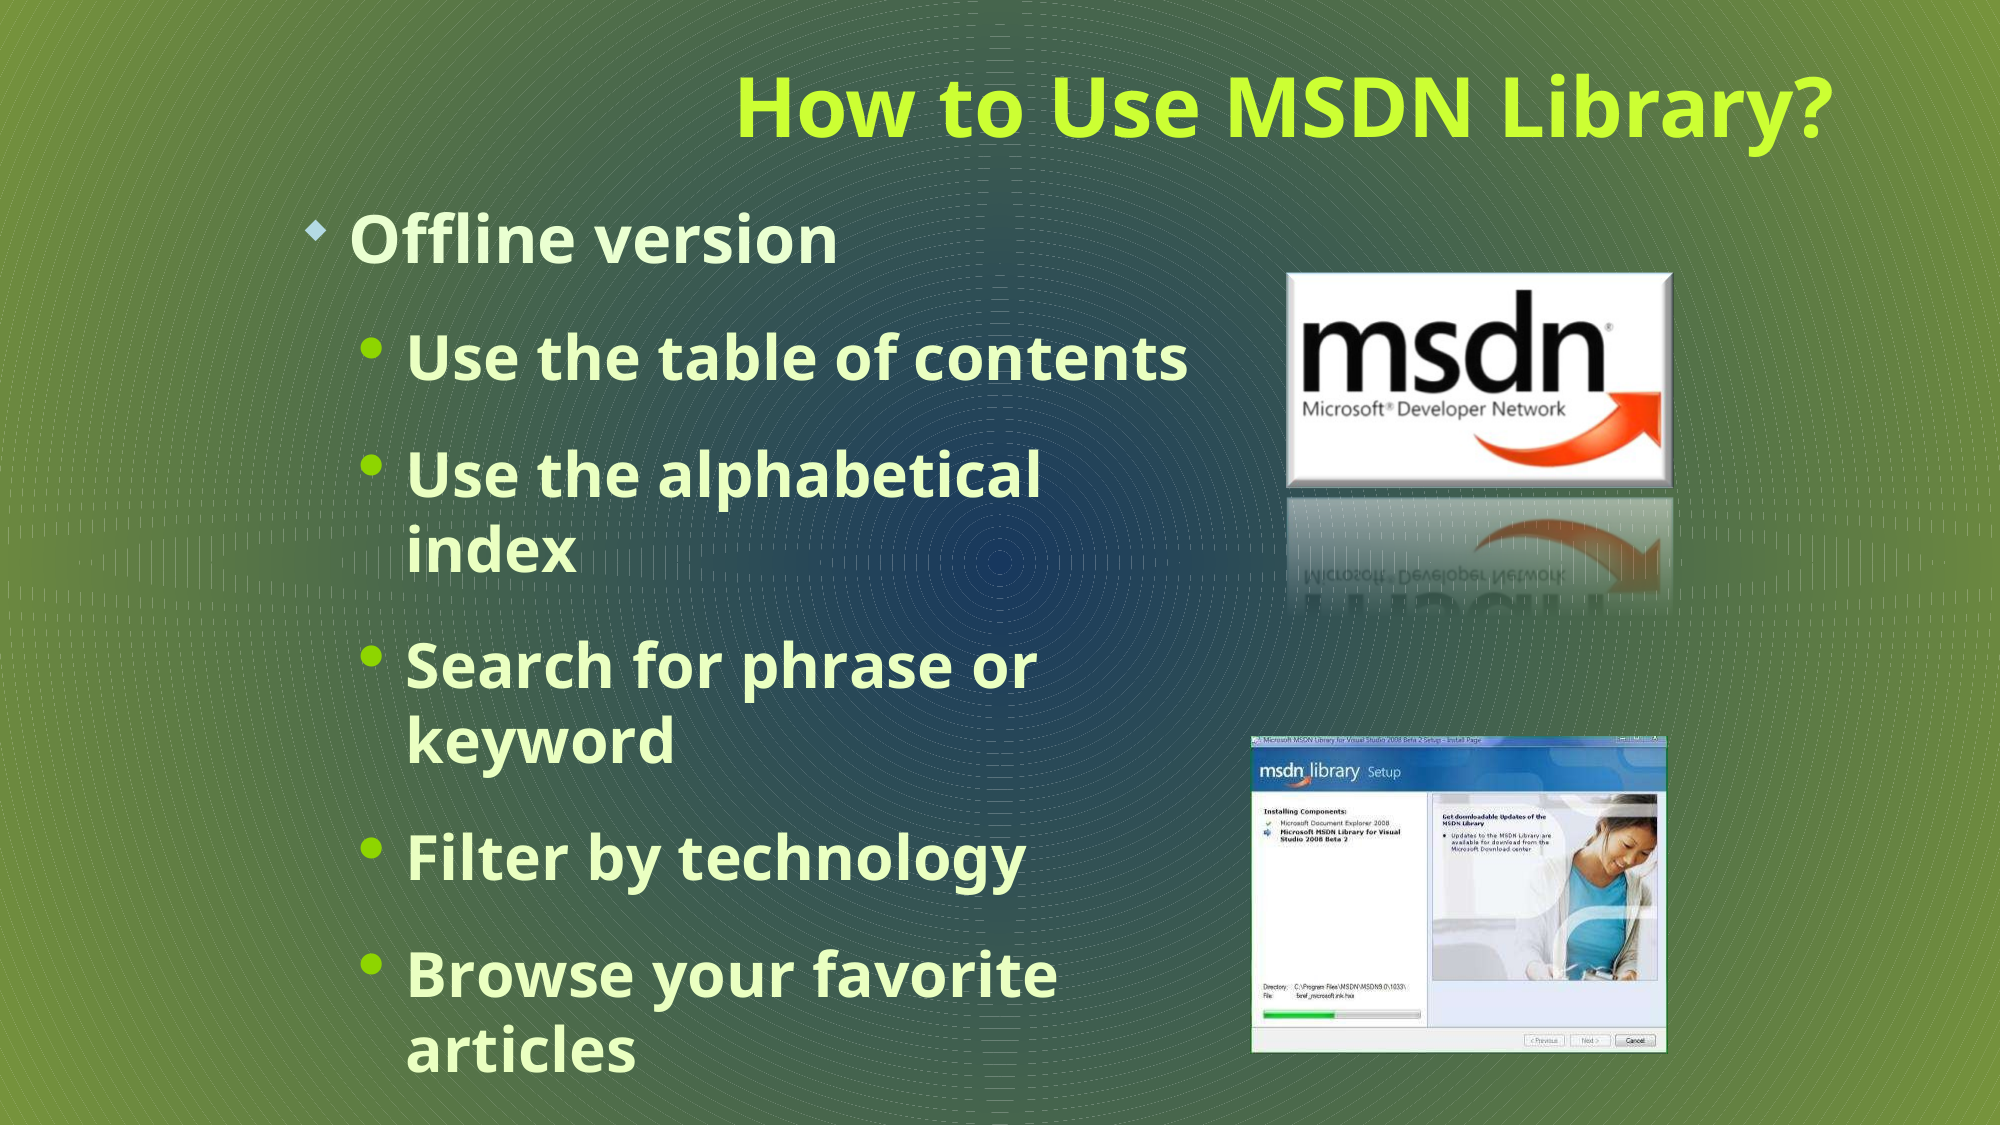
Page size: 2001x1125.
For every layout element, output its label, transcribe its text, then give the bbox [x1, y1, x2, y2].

text_box Offline version Use the table of contents Use the alphabetical index Search for phrase or keyword Filter by technology Browse your favorite articles Online version Use the built-in search [300, 196, 1194, 1125]
text_box [1283, 271, 1676, 716]
text_box [1250, 736, 1668, 1054]
title How to Use MSDN Library? [299, 11, 2000, 242]
